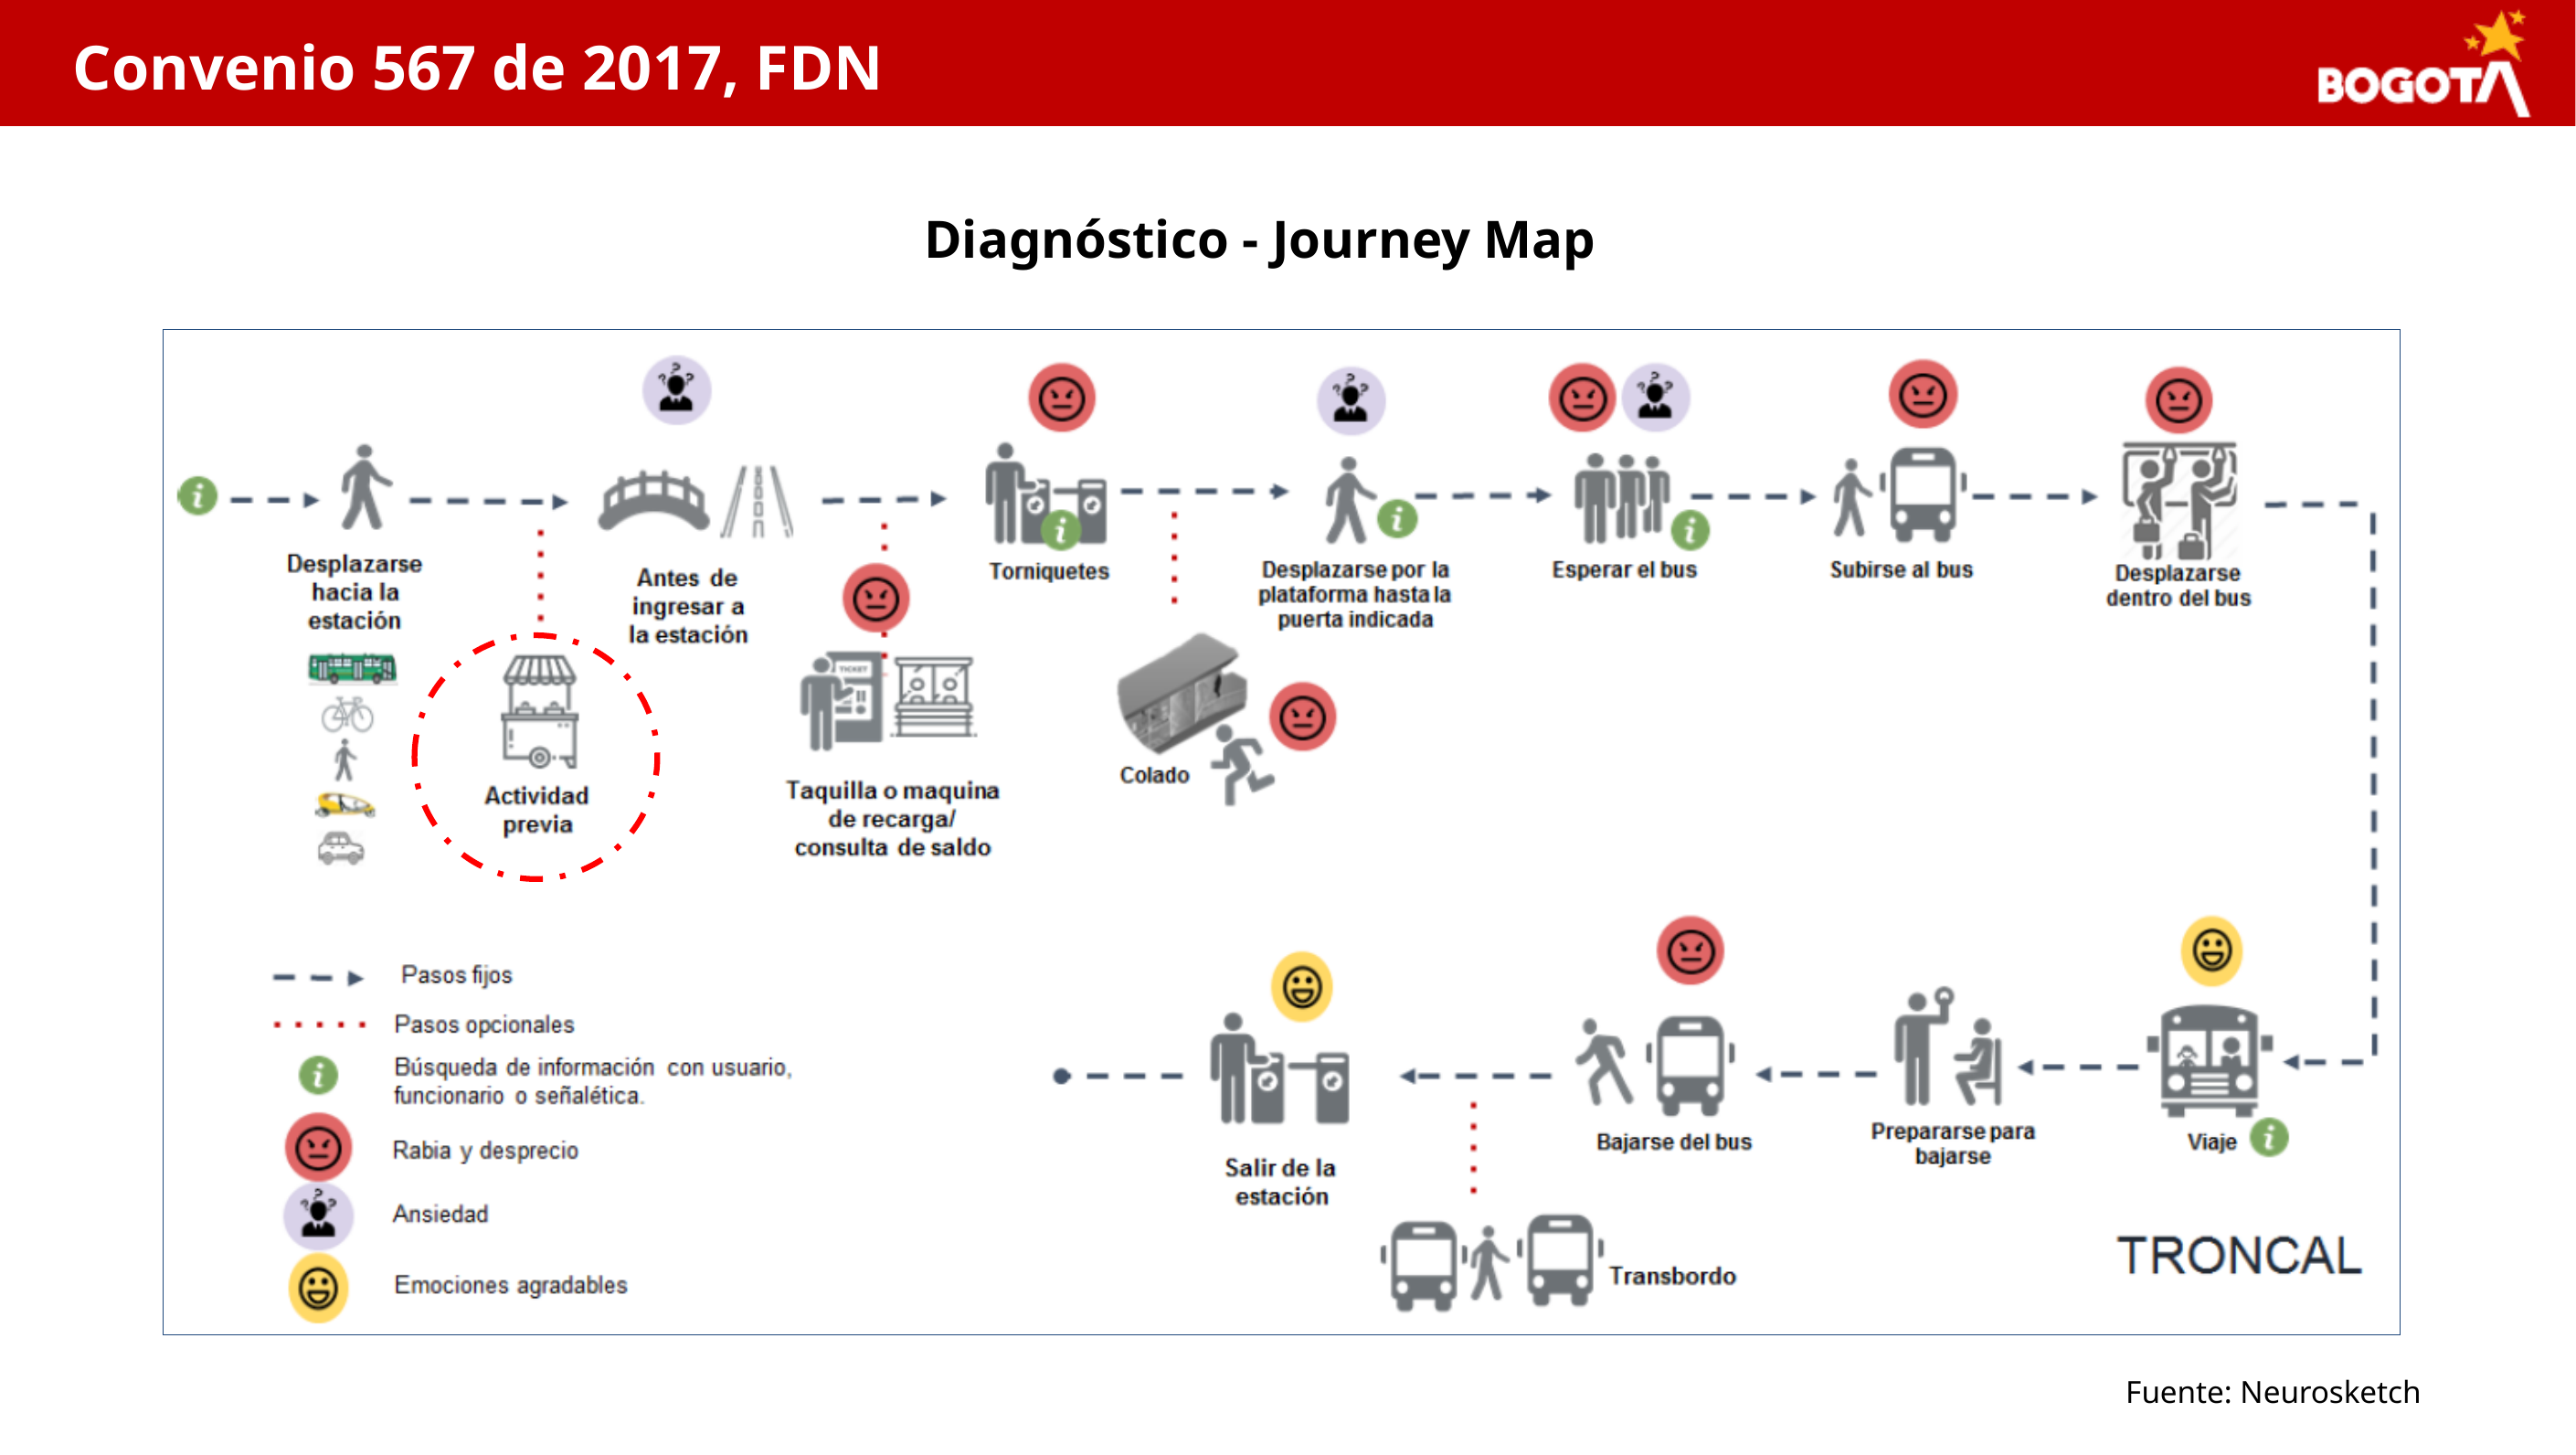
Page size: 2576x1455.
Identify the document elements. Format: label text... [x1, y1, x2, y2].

text_box Convenio 567 de 2017, FDN [58, 22, 898, 110]
picture [2302, 0, 2543, 144]
text_box Diagnóstico - Journey Map [368, 199, 2151, 276]
picture [163, 329, 2401, 1336]
text_box Fuente: Neurosketch [2112, 1365, 2480, 1417]
